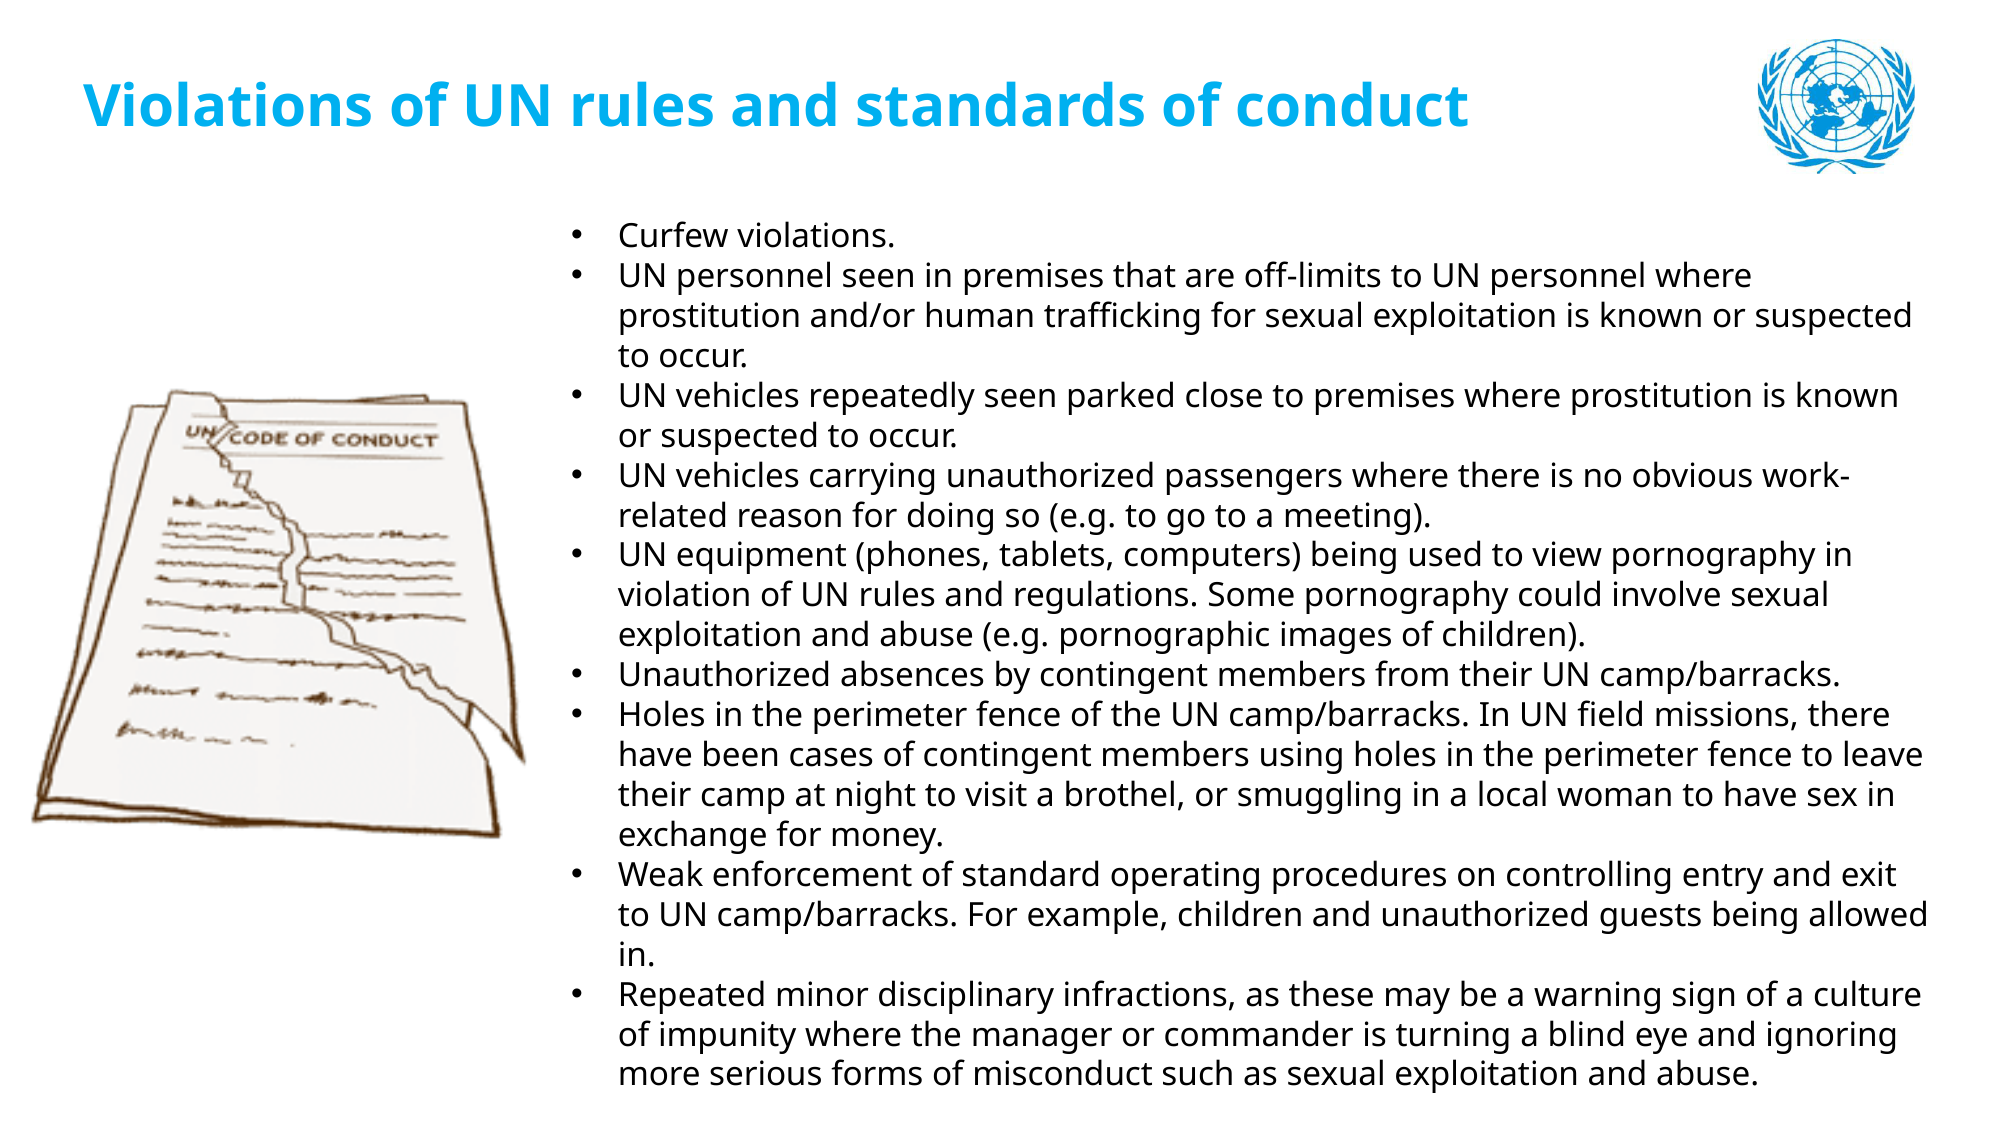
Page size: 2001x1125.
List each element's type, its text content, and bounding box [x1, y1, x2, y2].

picture [22, 356, 537, 881]
text_box Violations of UN rules and standards of conduct [68, 60, 1979, 146]
text_box Curfew violations. UN personnel seen in premises that are off-limits to UN personnel where prostitution and/or human trafficking for sexual exploitation is known or suspected to occur. UN vehicles repeatedly seen parked close to premises where prostitution is known or suspected to occur. UN vehicles carrying unauthorized passengers where there is no obvious work-related reason for doing so (e.g. to go to a meeting). UN equipment (phones, tablets, computers) being used to view pornography in violation of UN rules and regulations. Some pornography could involve sexual exploitation and abuse (e.g. pornographic images of children). Unauthorized absences by contingent members from their UN camp/barracks. Holes in the perimeter fence of the UN camp/barracks. In UN field missions, there have been cases of contingent members using holes in the perimeter fence to leave their camp at night to visit a brothel, or smuggling in a local woman to have sex in exchange for money. Weak enforcement of standard operating procedures on controlling entry and exit to UN camp/barracks. For example, children and unauthorized guests being allowed in. Repeated minor disciplinary infractions, as these may be a warning sign of a culture of impunity where the manager or commander is turning a blind eye and ignoring more serious forms of misconduct such as sexual exploitation and abuse. [556, 206, 1954, 1100]
